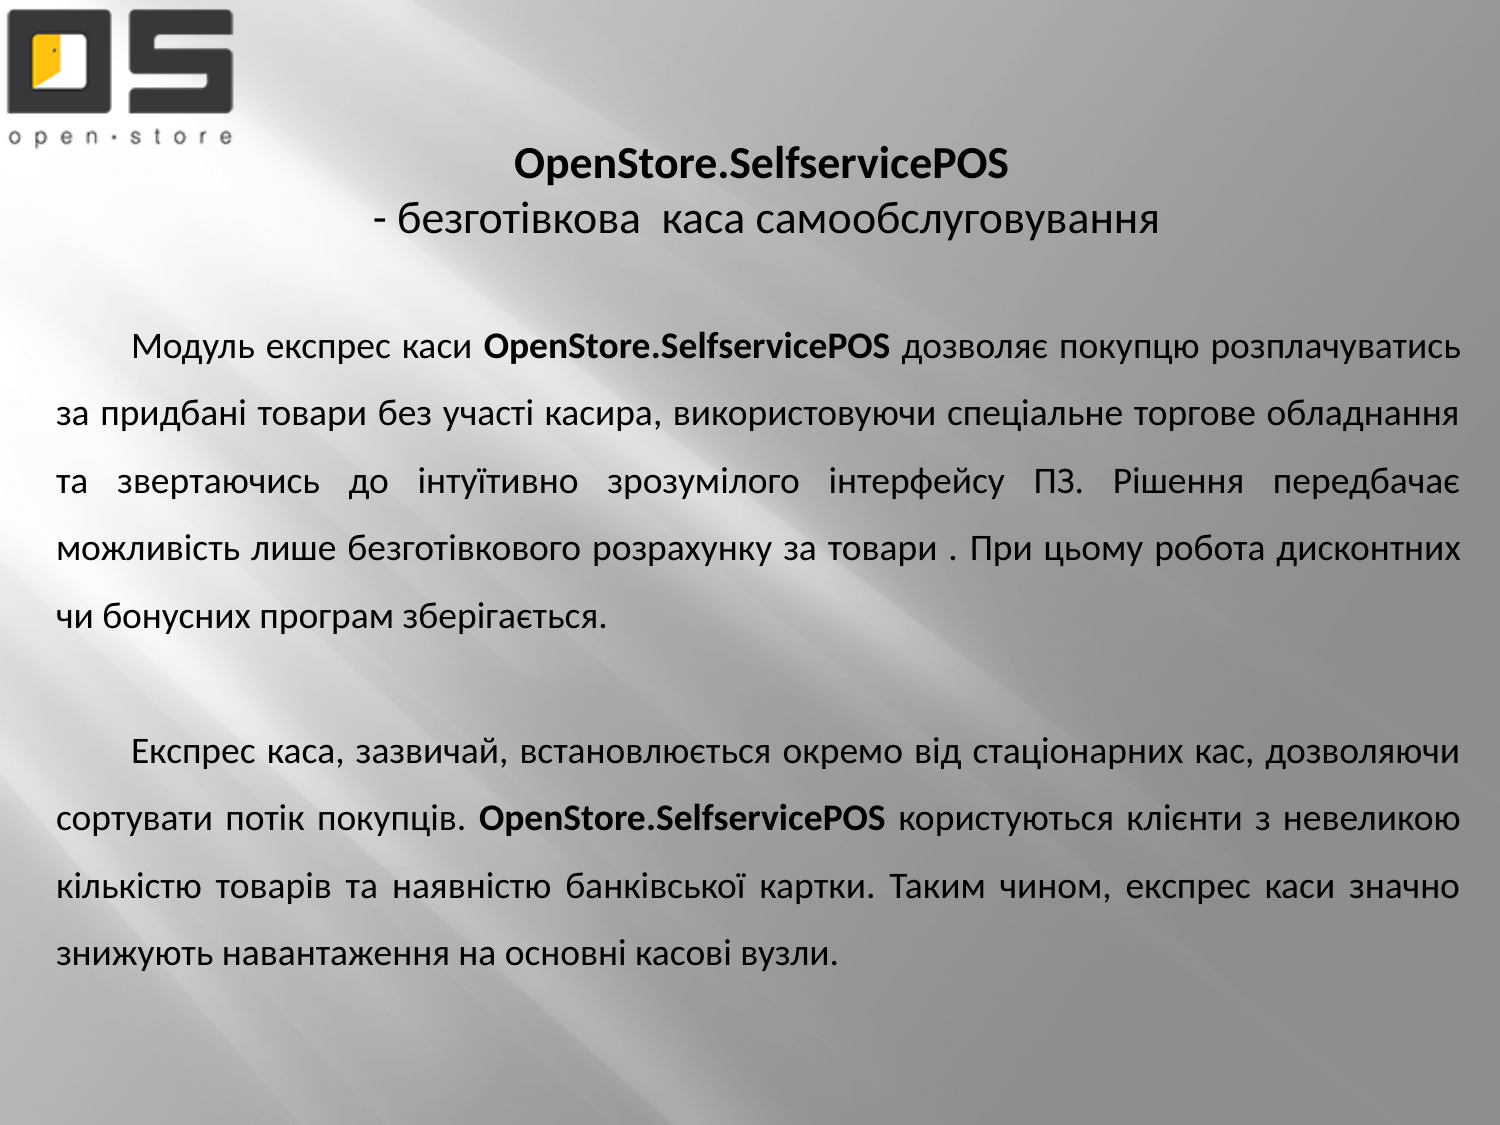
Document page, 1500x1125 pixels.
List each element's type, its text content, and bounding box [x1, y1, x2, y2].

text_box Модуль експрес каси OpenStore.SelfservicePOS дозволяє покупцю розплачуватись за придбані товари без участі касира, використовуючи спеціальне торгове обладнання та звертаючись до інтуїтивно зрозумілого інтерфейсу ПЗ. Рішення передбачає можливість лише безготівкового розрахунку за товари . При цьому робота дисконтних чи бонусних програм зберігається. Експрес каса, зазвичай, встановлюється окремо від стаціонарних кас, дозволяючи сортувати потік покупців. OpenStore.SelfservicePOS користуються клієнти з невеликою кількістю товарів та наявністю банківської картки. Таким чином, експрес каси значно знижують навантаження на основні касові вузли. [41, 290, 1476, 1026]
text_box OpenStore.SelfservicePOS - безготівкова каса самообслуговування [324, 125, 1199, 251]
picture [0, 0, 241, 153]
